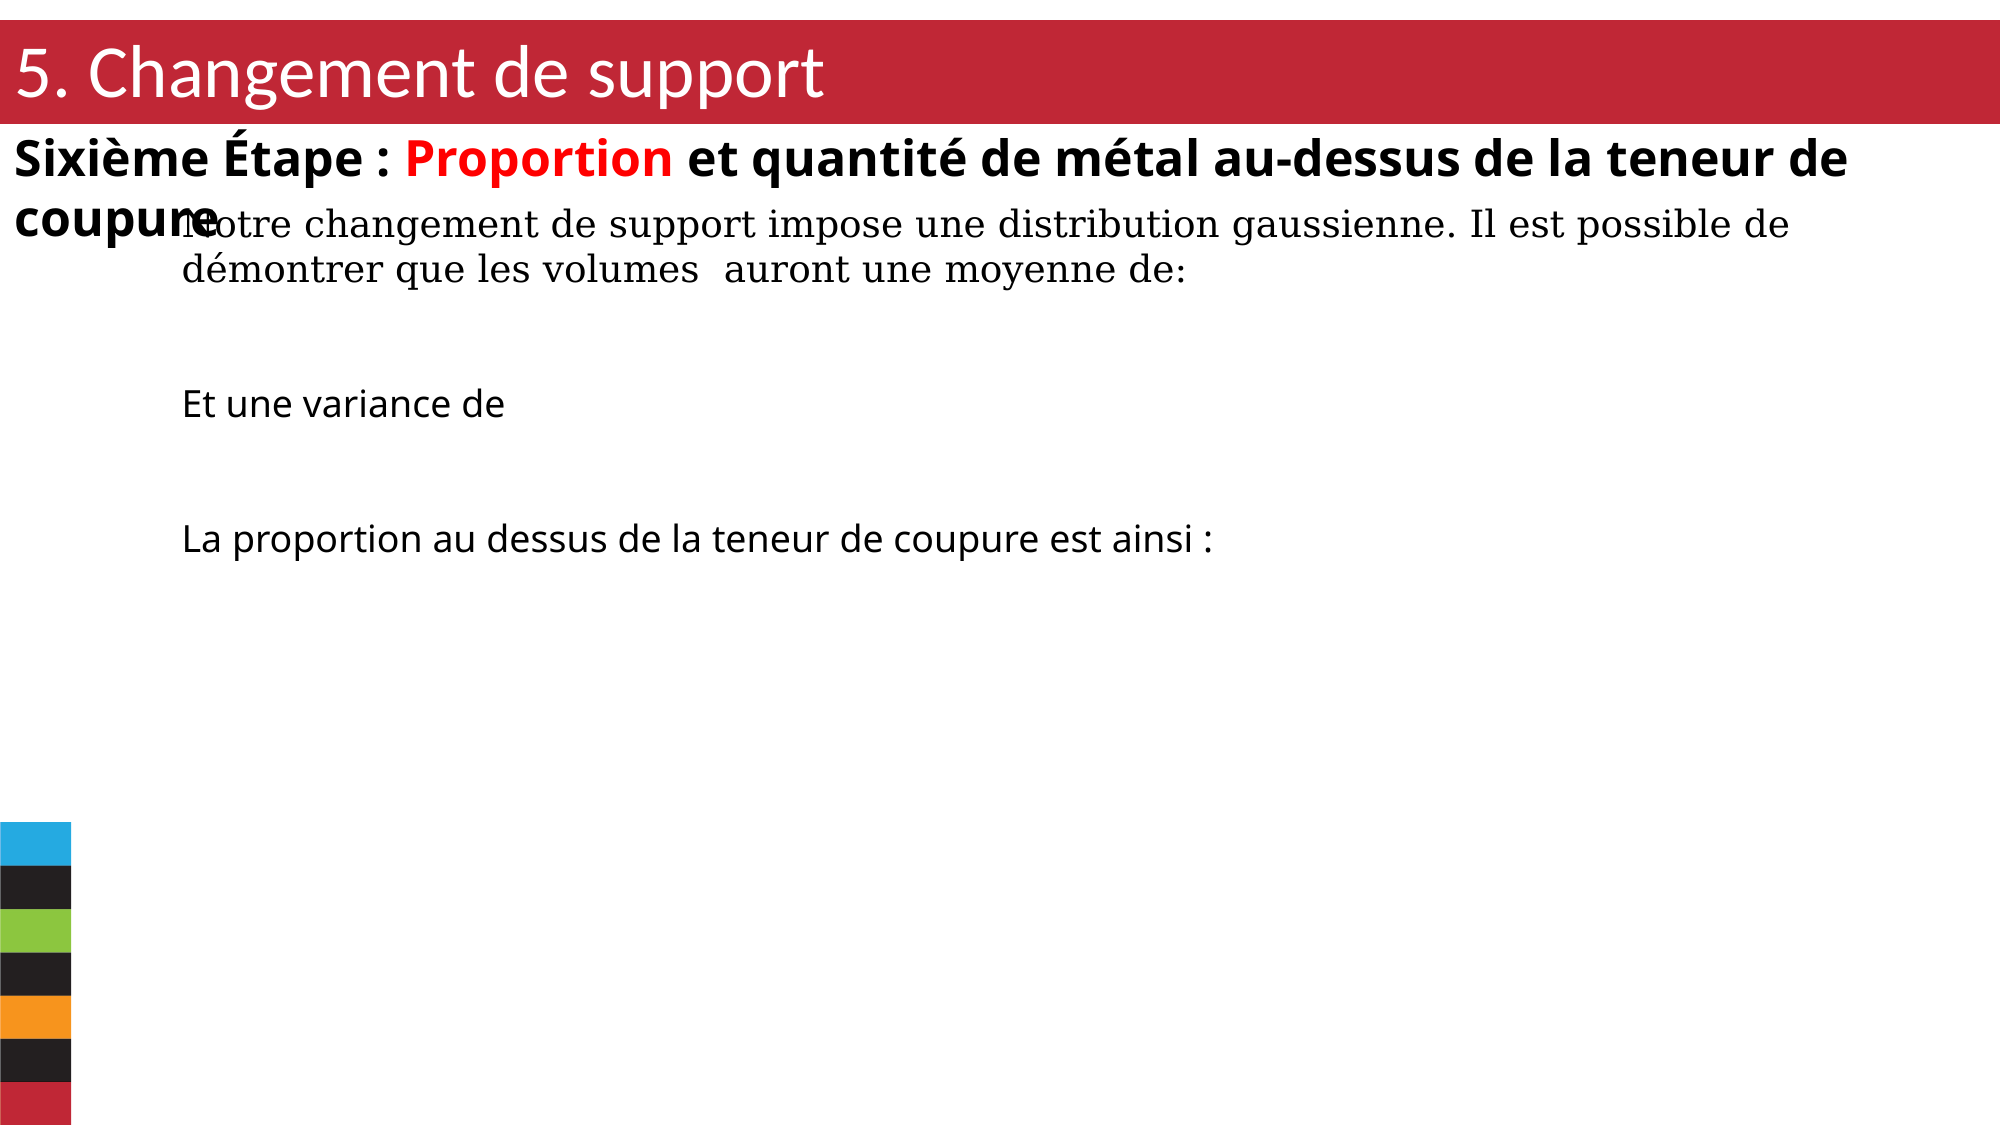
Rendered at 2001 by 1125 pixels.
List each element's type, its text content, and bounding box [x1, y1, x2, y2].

text_box 5. Changement de support [0, 25, 1725, 118]
text_box Sixième Étape : Proportion et quantité de métal au-dessus de la teneur de coupure [0, 118, 1949, 254]
picture [0, 822, 72, 1125]
